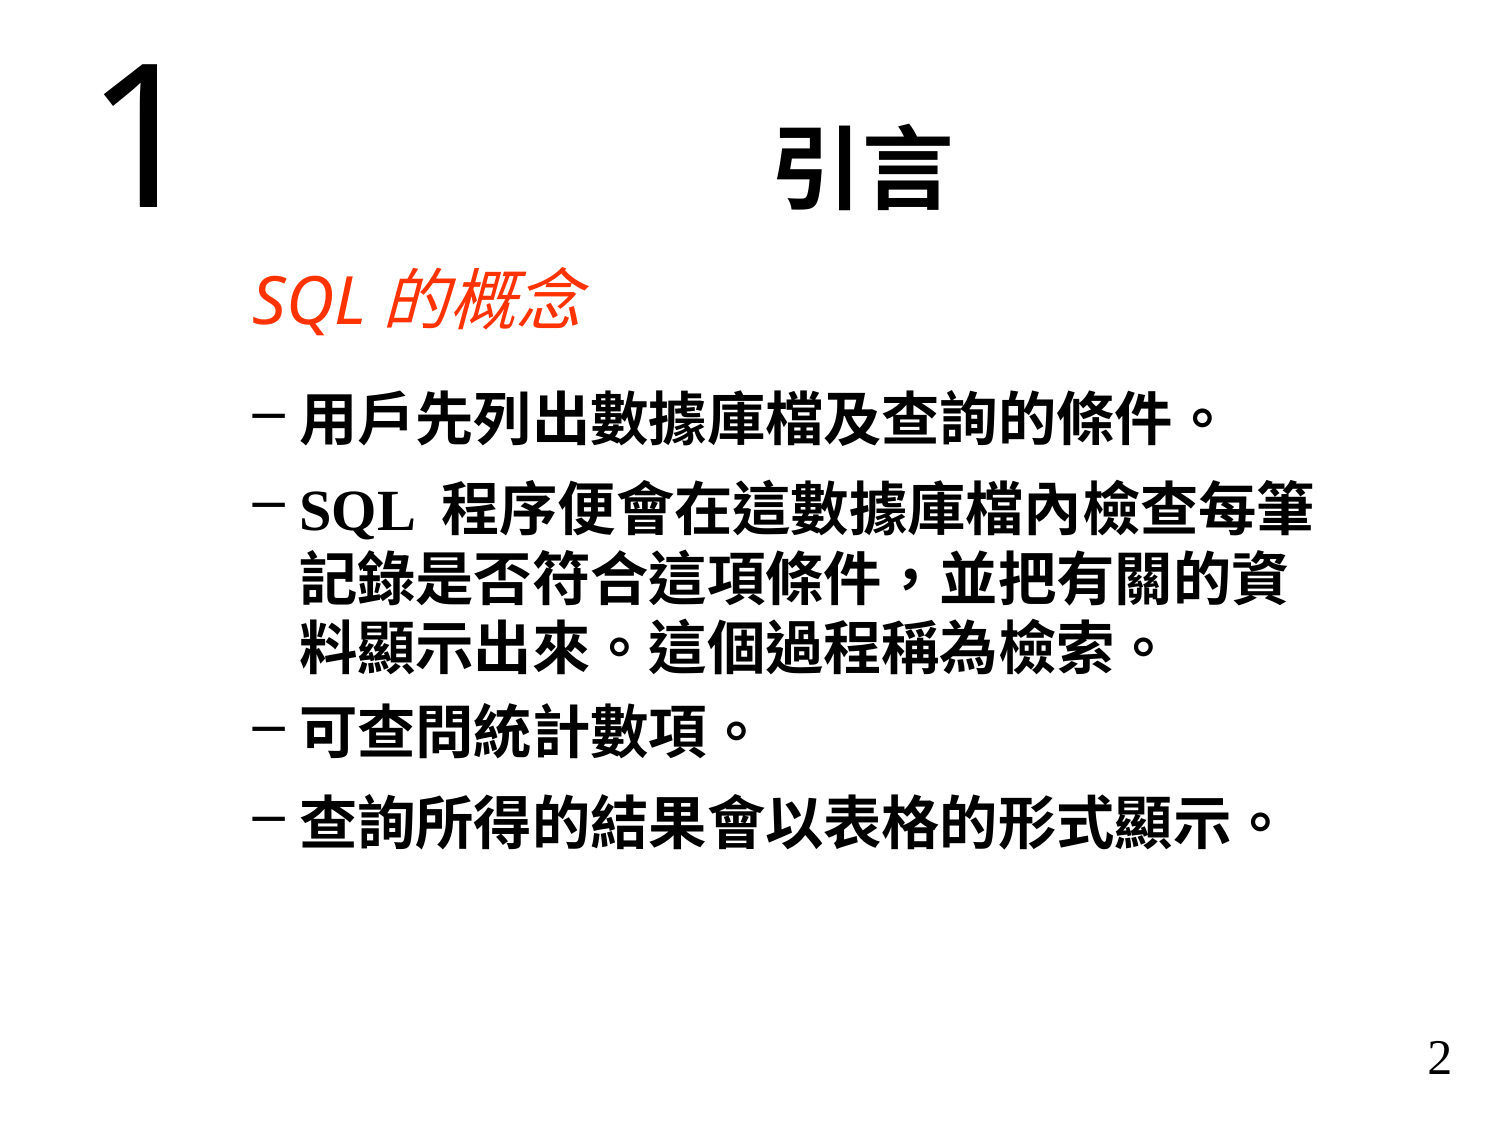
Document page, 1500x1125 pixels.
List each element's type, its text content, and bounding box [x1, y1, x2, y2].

slide_number 2 [1154, 1017, 1468, 1093]
text_box 可查問統計數項。 [162, 687, 1424, 819]
text_box SQL 程序便會在這數據庫檔內檢查每筆記錄是否符合這項條件，並把有關的資料顯示出來。這個過程稱為檢索。 [162, 464, 1363, 705]
title 引言 [238, 40, 1500, 229]
list SQL的概念 [162, 249, 1363, 370]
text_box 查詢所得的結果會以表格的形式顯示。 [162, 819, 1363, 979]
text_box 用戶先列出數據庫檔及查詢的條件。 [162, 375, 1363, 464]
text_box 1 [50, 0, 238, 255]
